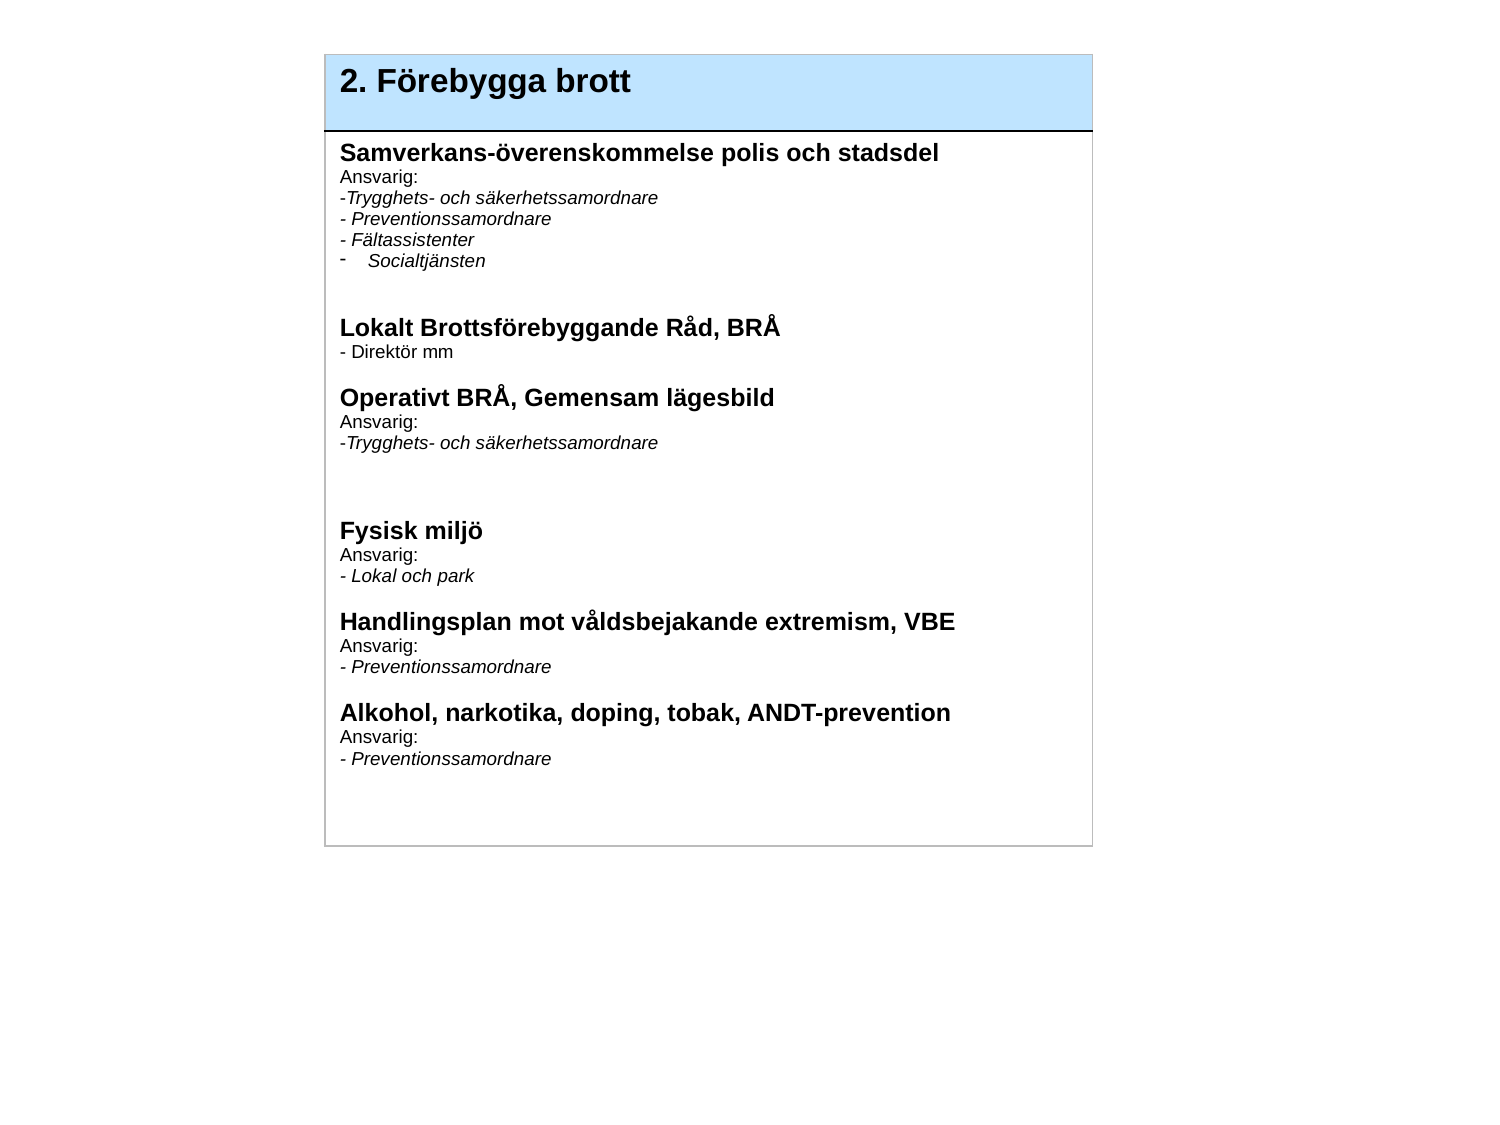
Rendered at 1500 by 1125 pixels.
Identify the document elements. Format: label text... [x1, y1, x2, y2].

table_cell Samverkans-överenskommelse polis och stadsdel Ansvarig: -Trygghets- och säkerhetssamordnare - Preventionssamordnare - Fältassistenter Socialtjänsten Lokalt Brottsförebyggande Råd, BRÅ - Direktör mm Operativt BRÅ, Gemensam lägesbild Ansvarig: -Trygghets- och säkerhetssamordnare Fysisk miljö Ansvarig: - Lokal och park Handlingsplan mot våldsbejakande extremism, VBE Ansvarig: - Preventionssamordnare Alkohol, narkotika, doping, tobak, ANDT-prevention Ansvarig: - Preventionssamordnare [326, 132, 1092, 845]
table_header 2. Förebygga brott [326, 55, 1092, 130]
